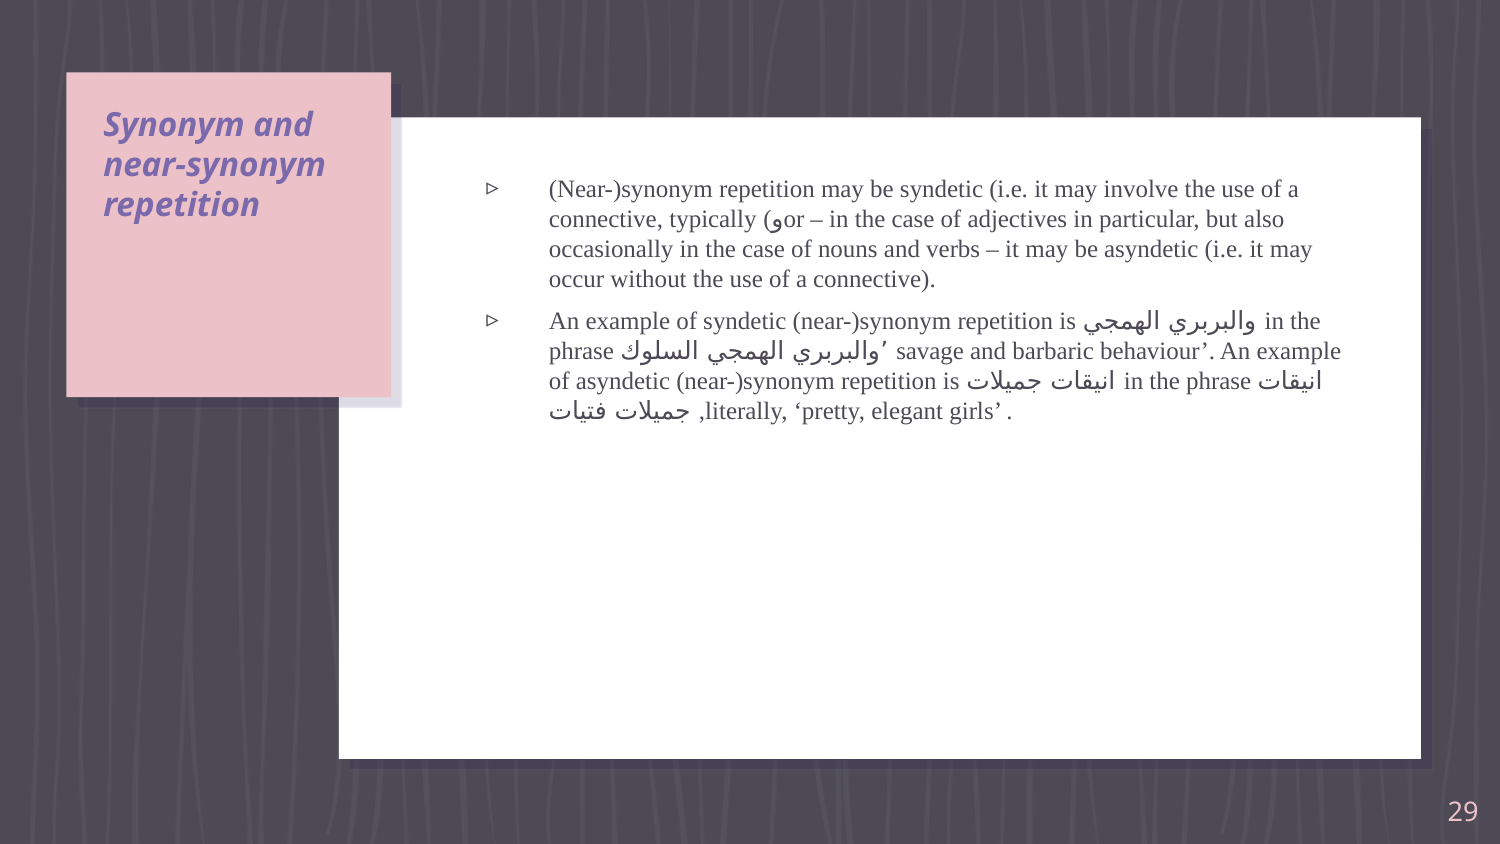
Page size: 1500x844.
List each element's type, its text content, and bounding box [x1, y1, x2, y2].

list (Near-)synonym repetition may be syndetic (i.e. it may involve the use of a connective, typically (وor – in the case of adjectives in particular, but also occasionally in the case of nouns and verbs – it may be asyndetic (i.e. it may occur without the use of a connective). An example of syndetic (near-)synonym repetition is والبربري الھمجي in the phrase والبربري الھمجي السلوك’ savage and barbaric behaviour’. An example of asyndetic (near-)synonym repetition is انیقات جمیلات in the phrase انیقات جمیلات فتیات ,literally, ‘pretty, elegant girls’ . [459, 157, 1362, 689]
slide_number 29 [1403, 779, 1494, 844]
title Synonym and near-synonym repetition [88, 87, 354, 229]
